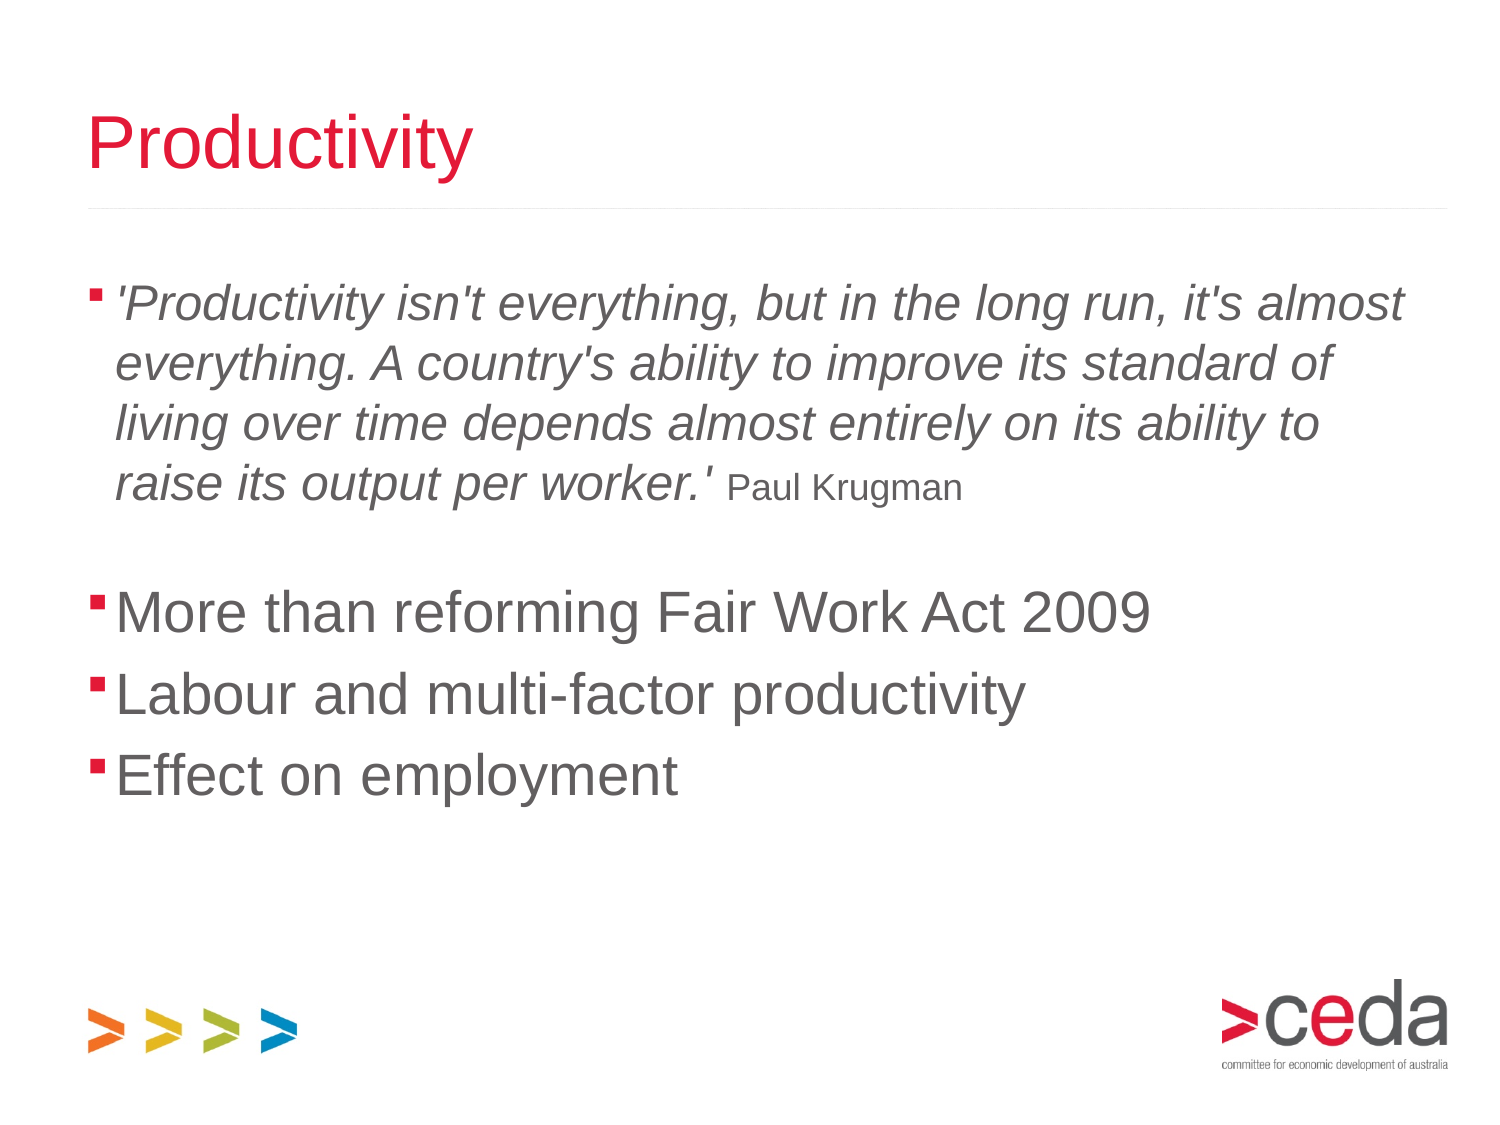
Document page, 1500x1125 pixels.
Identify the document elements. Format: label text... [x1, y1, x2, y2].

list 'Productivity isn't everything, but in the long run, it's almost everything. A country's ability to improve its standard of living over time depends almost entirely on its ability to raise its output per worker.' Paul Krugman More than reforming Fair Work Act 2009 Labour and multi-factor productivity Effect on employment [71, 262, 1448, 970]
title Productivity [71, 44, 1448, 233]
picture [1222, 979, 1448, 1071]
picture [57, 999, 306, 1059]
